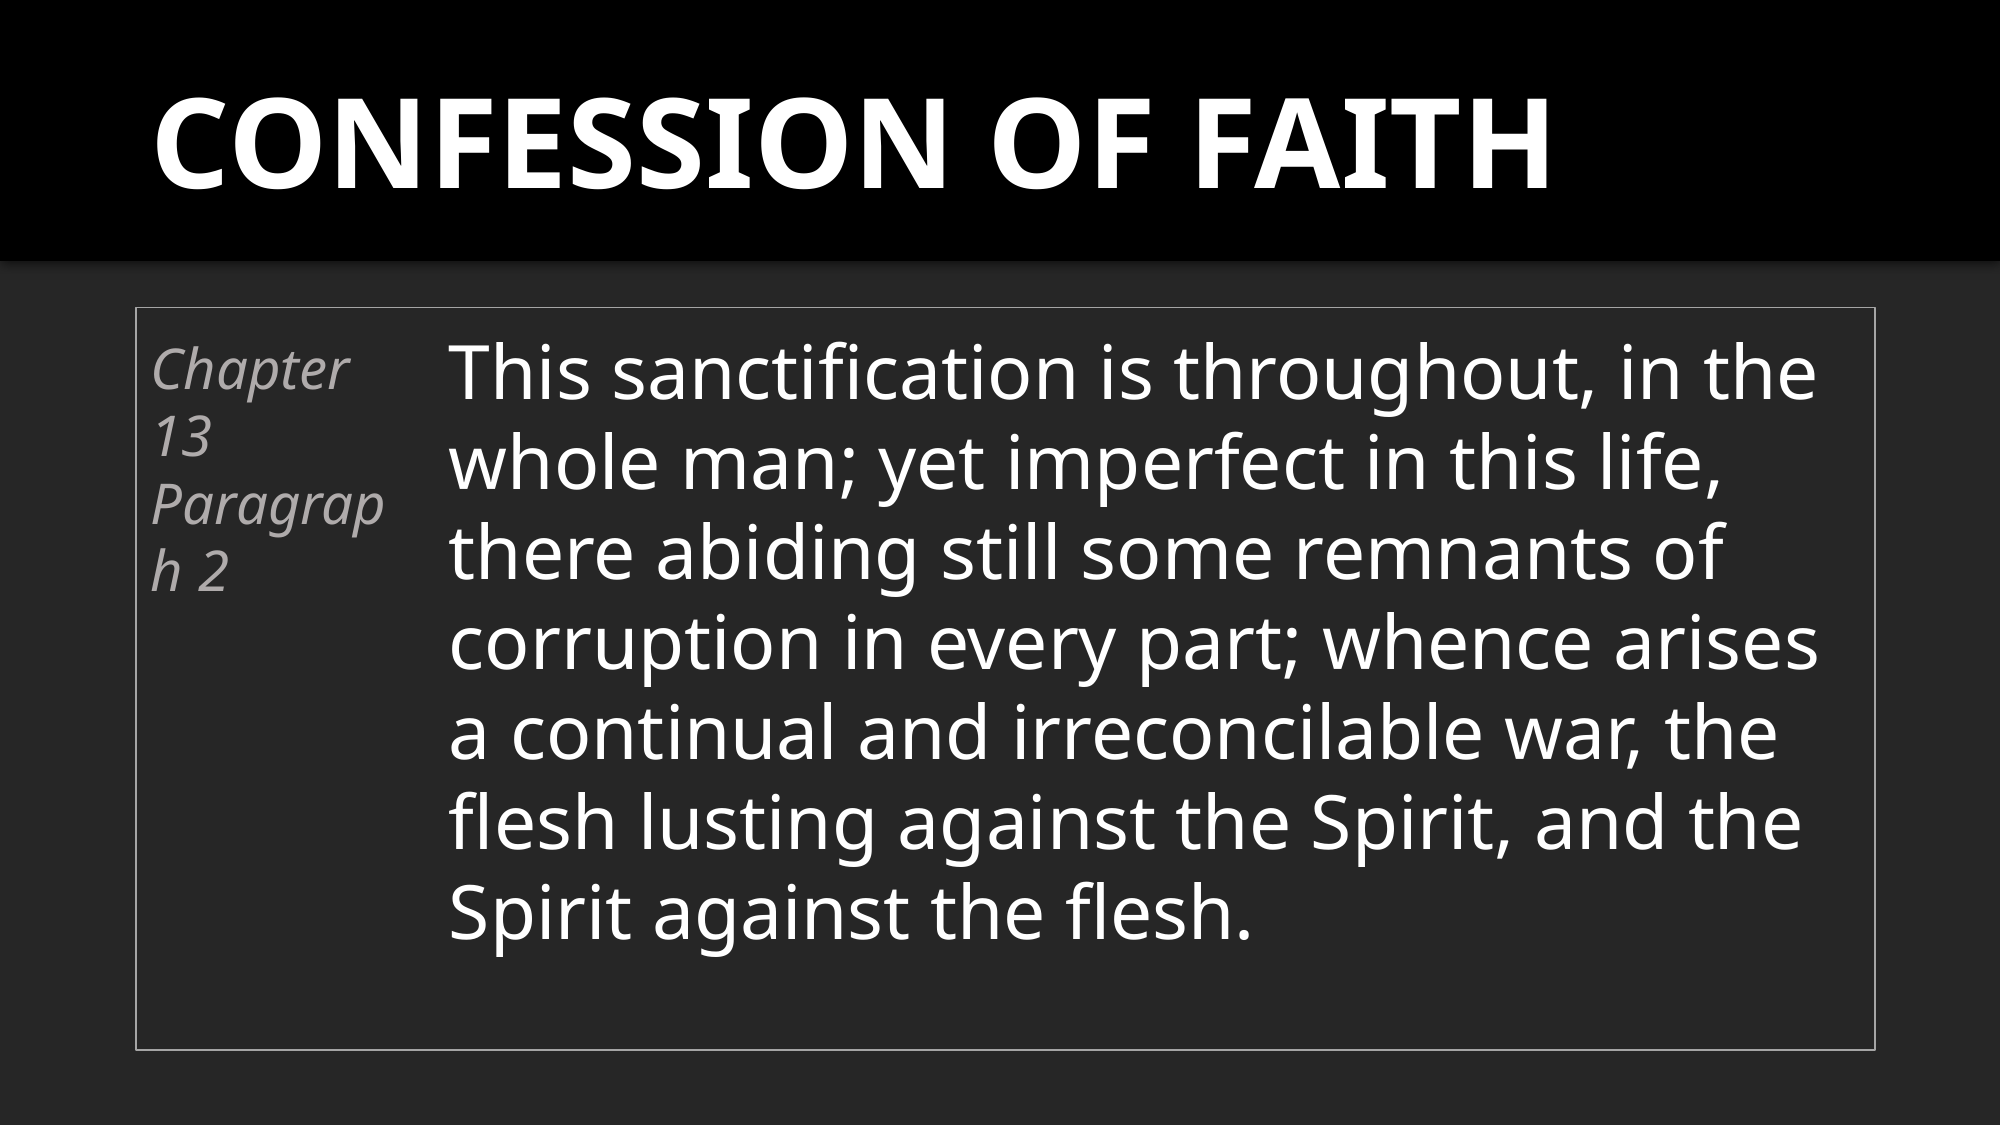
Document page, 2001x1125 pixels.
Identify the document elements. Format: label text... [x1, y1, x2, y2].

text_box CONFESSION OF FAITH [136, 56, 1819, 222]
text_box This sanctification is throughout, in the whole man; yet imperfect in this life, there abiding still some remnants of corruption in every part; whence arises a continual and irreconcilable war, the flesh lusting against the Spirit, and the Spirit against the flesh. [434, 317, 1864, 963]
text_box [0, 0, 2000, 261]
text_box [136, 307, 1875, 1050]
